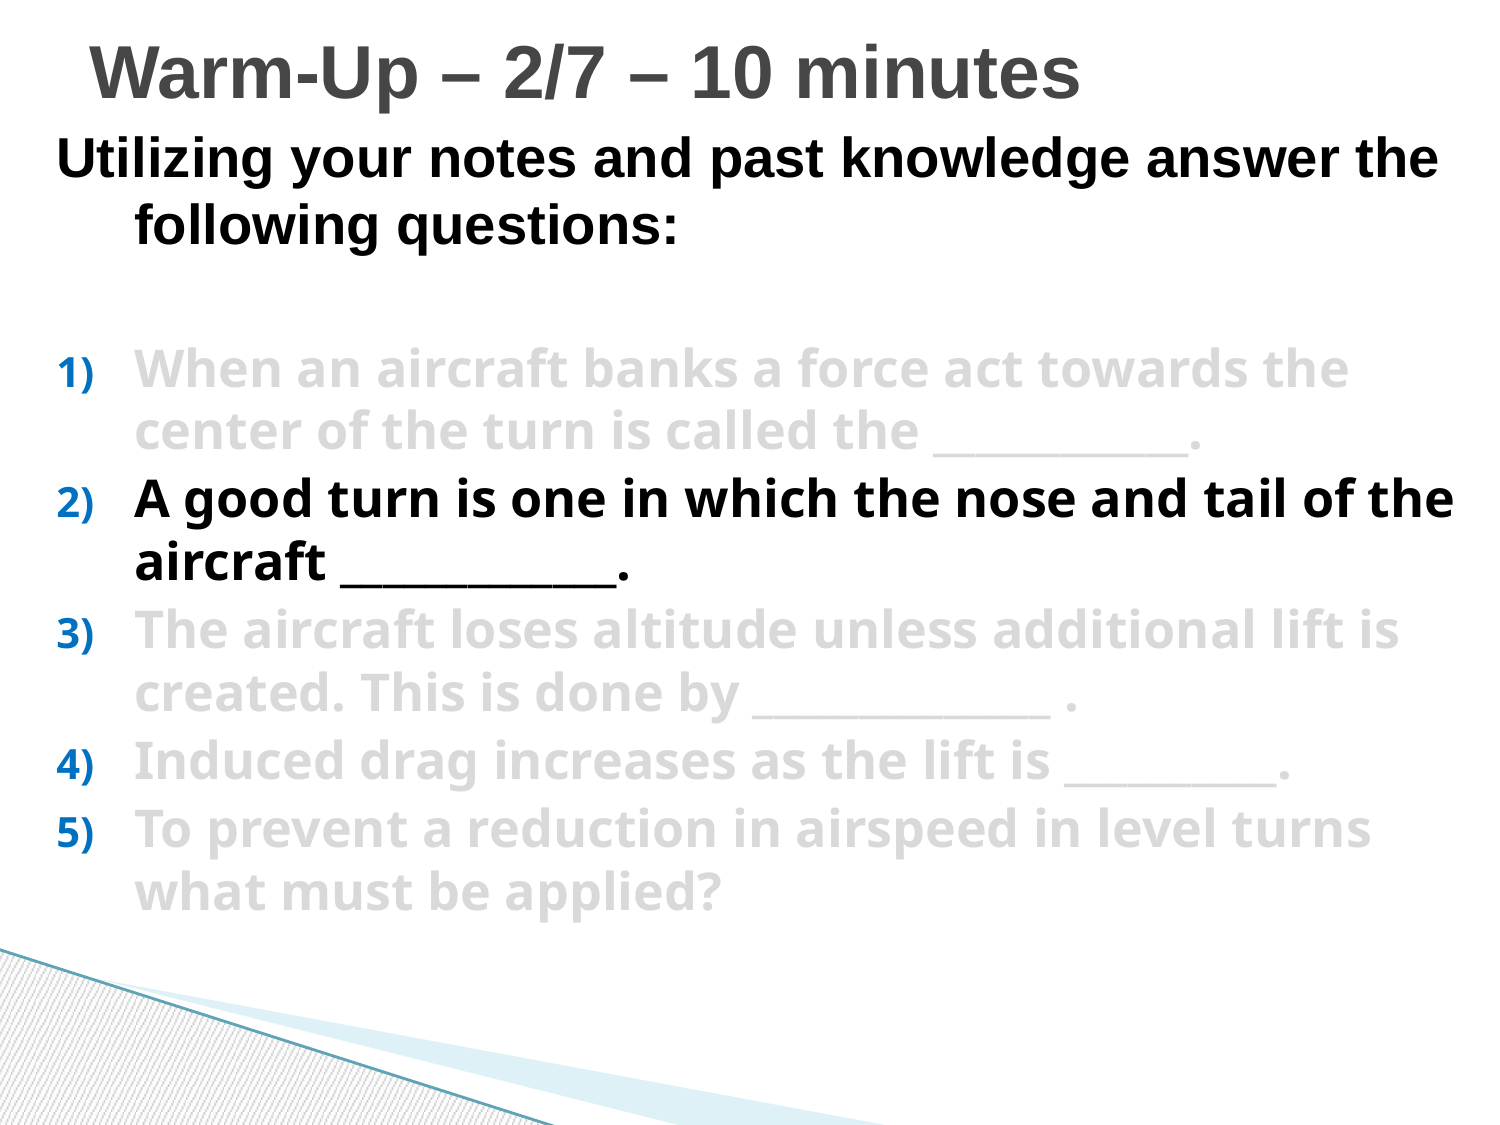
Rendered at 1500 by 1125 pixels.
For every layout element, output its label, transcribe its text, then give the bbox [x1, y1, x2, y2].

text_box [0, 951, 547, 1125]
text_box [479, 1075, 886, 1125]
title Warm-Up – 2/7 – 10 minutes [74, 0, 1425, 138]
list Utilizing your notes and past knowledge answer the following questions: When an aircraft banks a force act towards the center of the turn is called the ____________. A good turn is one in which the nose and tail of the aircraft _____________. The aircraft loses altitude unless additional lift is created. This is done by ______________ . Induced drag increases as the lift is __________. To prevent a reduction in airspeed in level turns what must be applied? [29, 112, 1471, 1075]
